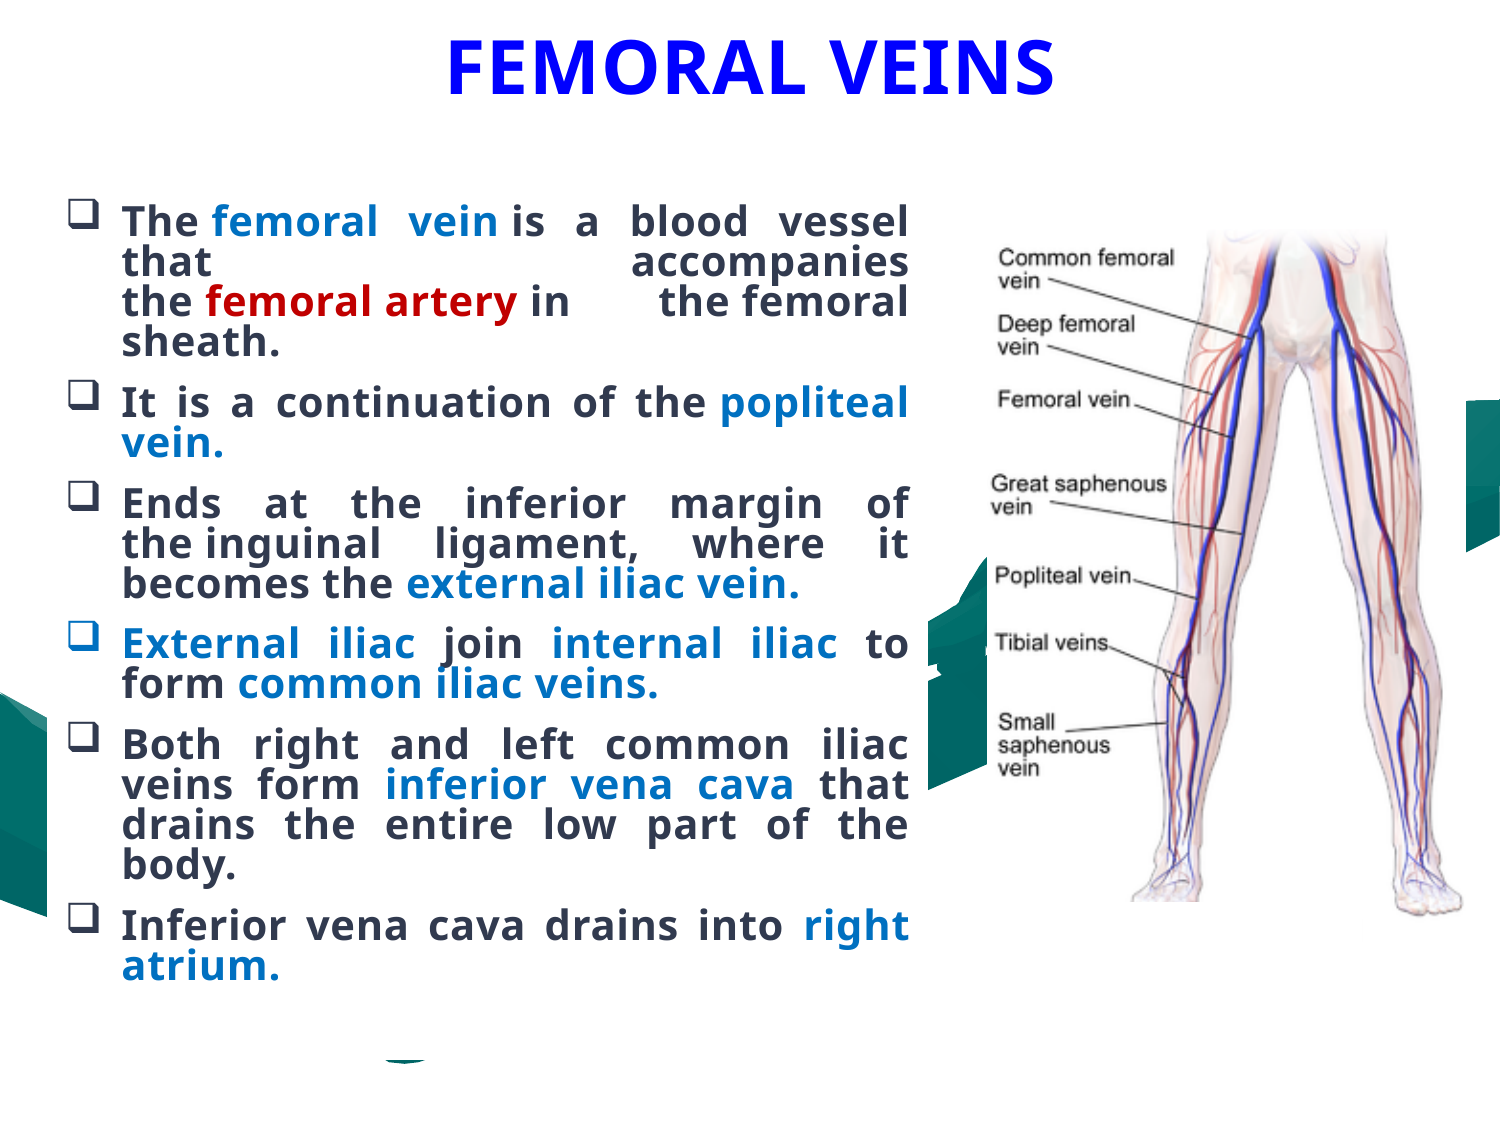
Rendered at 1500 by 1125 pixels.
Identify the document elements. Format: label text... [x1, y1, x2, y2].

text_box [987, 229, 1466, 963]
text_box The femoral vein is a blood vessel that accompanies the femoral artery in the femoral sheath. It is a continuation of the popliteal vein. Ends at the inferior margin of the inguinal ligament, where it becomes the external iliac vein. External iliac join internal iliac to form common iliac veins. Both right and left common iliac veins form inferior vena cava that drains the entire low part of the body. Inferior vena cava drains into right atrium. [50, 197, 925, 1057]
text_box Femoral veins [12, 12, 1488, 118]
